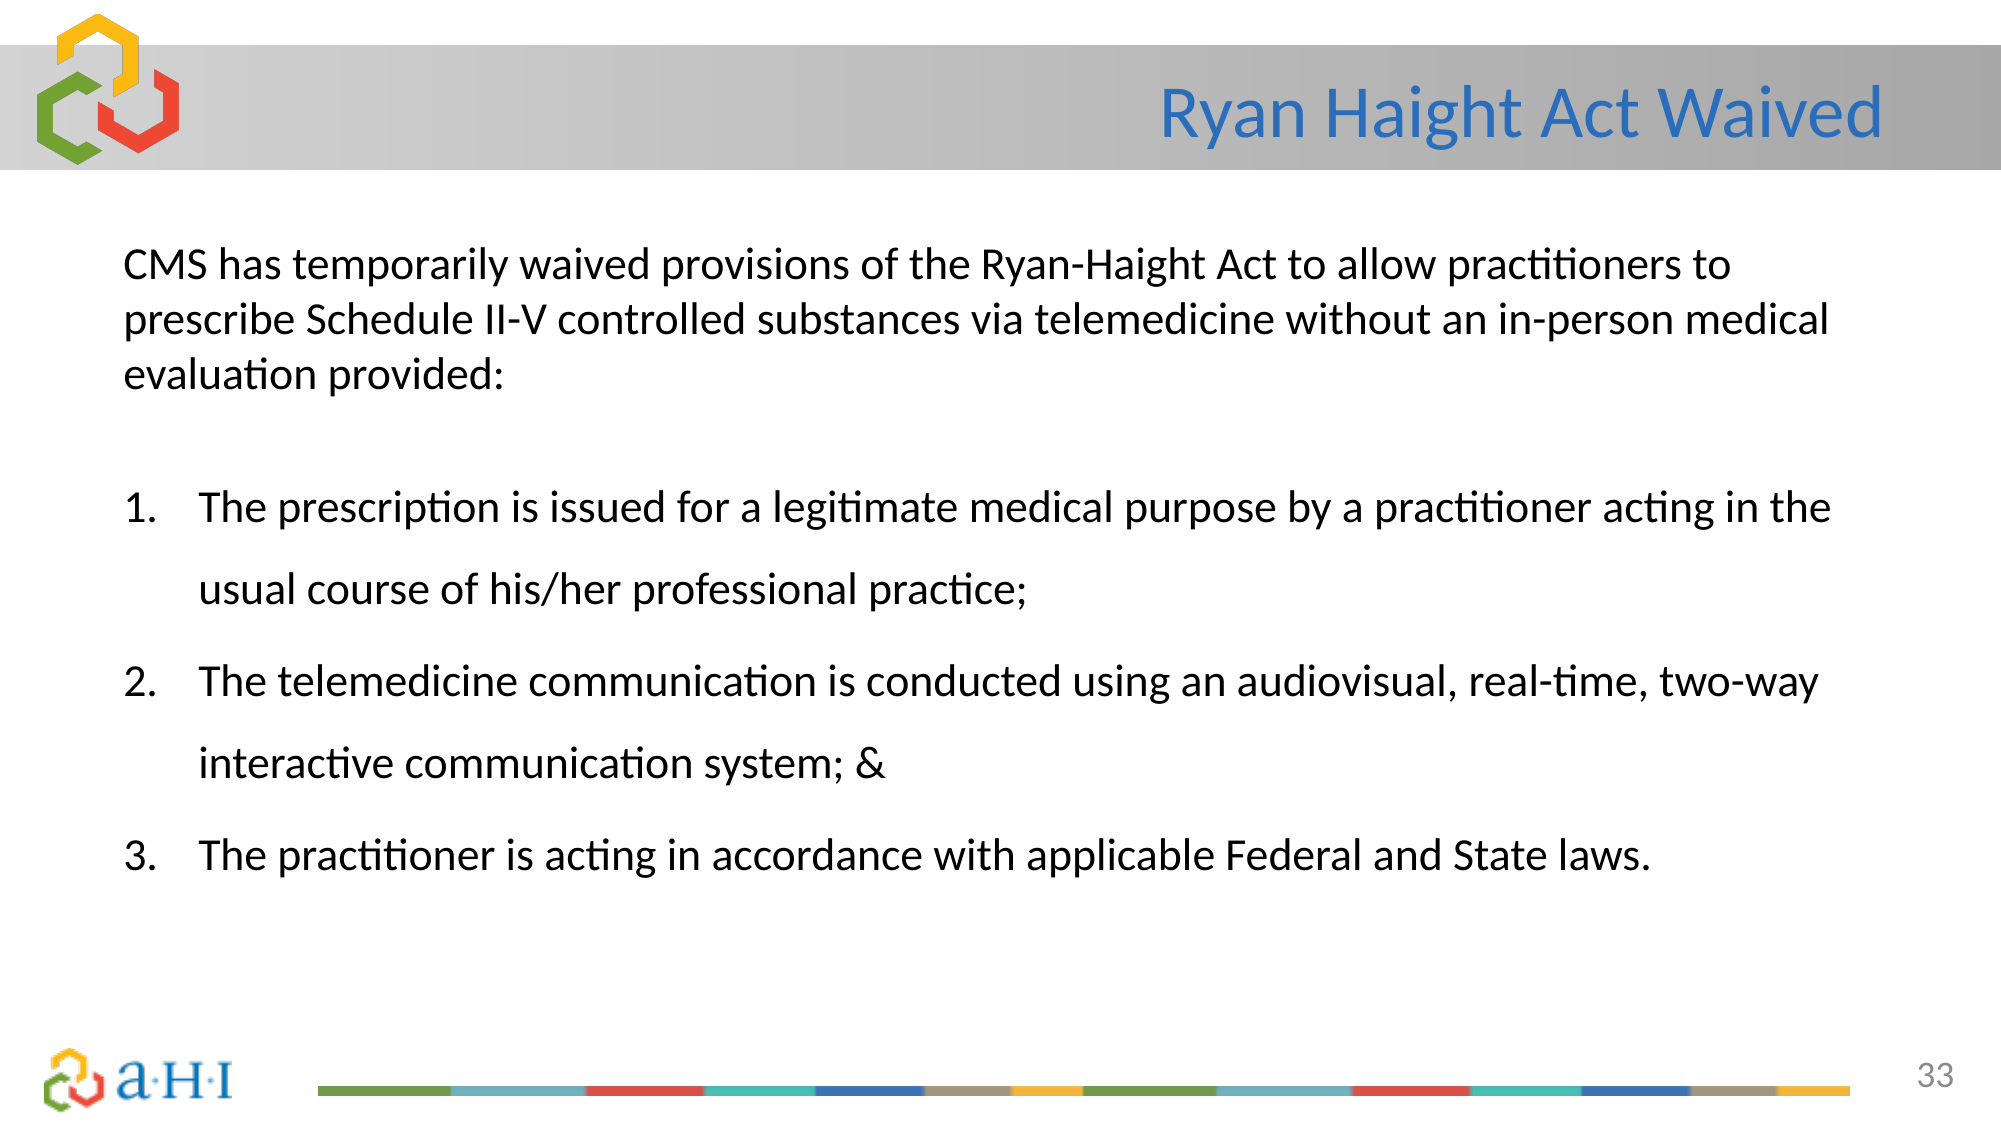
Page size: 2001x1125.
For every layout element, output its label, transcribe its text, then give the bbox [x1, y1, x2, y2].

picture [318, 1086, 1502, 1096]
slide_number 33 [1502, 1042, 1970, 1103]
picture [37, 14, 179, 165]
list CMS has temporarily waived provisions of the Ryan-Haight Act to allow practitioners to prescribe Schedule II-V controlled substances via telemedicine without an in-person medical evaluation provided: The prescription is issued for a legitimate medical purpose by a practitioner acting in the usual course of his/her professional practice; The telemedicine communication is conducted using an audiovisual, real-time, two-way interactive communication system; & The practitioner is acting in accordance with applicable Federal and State laws. [108, 226, 1903, 977]
picture [44, 1048, 232, 1114]
title Ryan Haight Act Waived [99, 45, 1900, 170]
